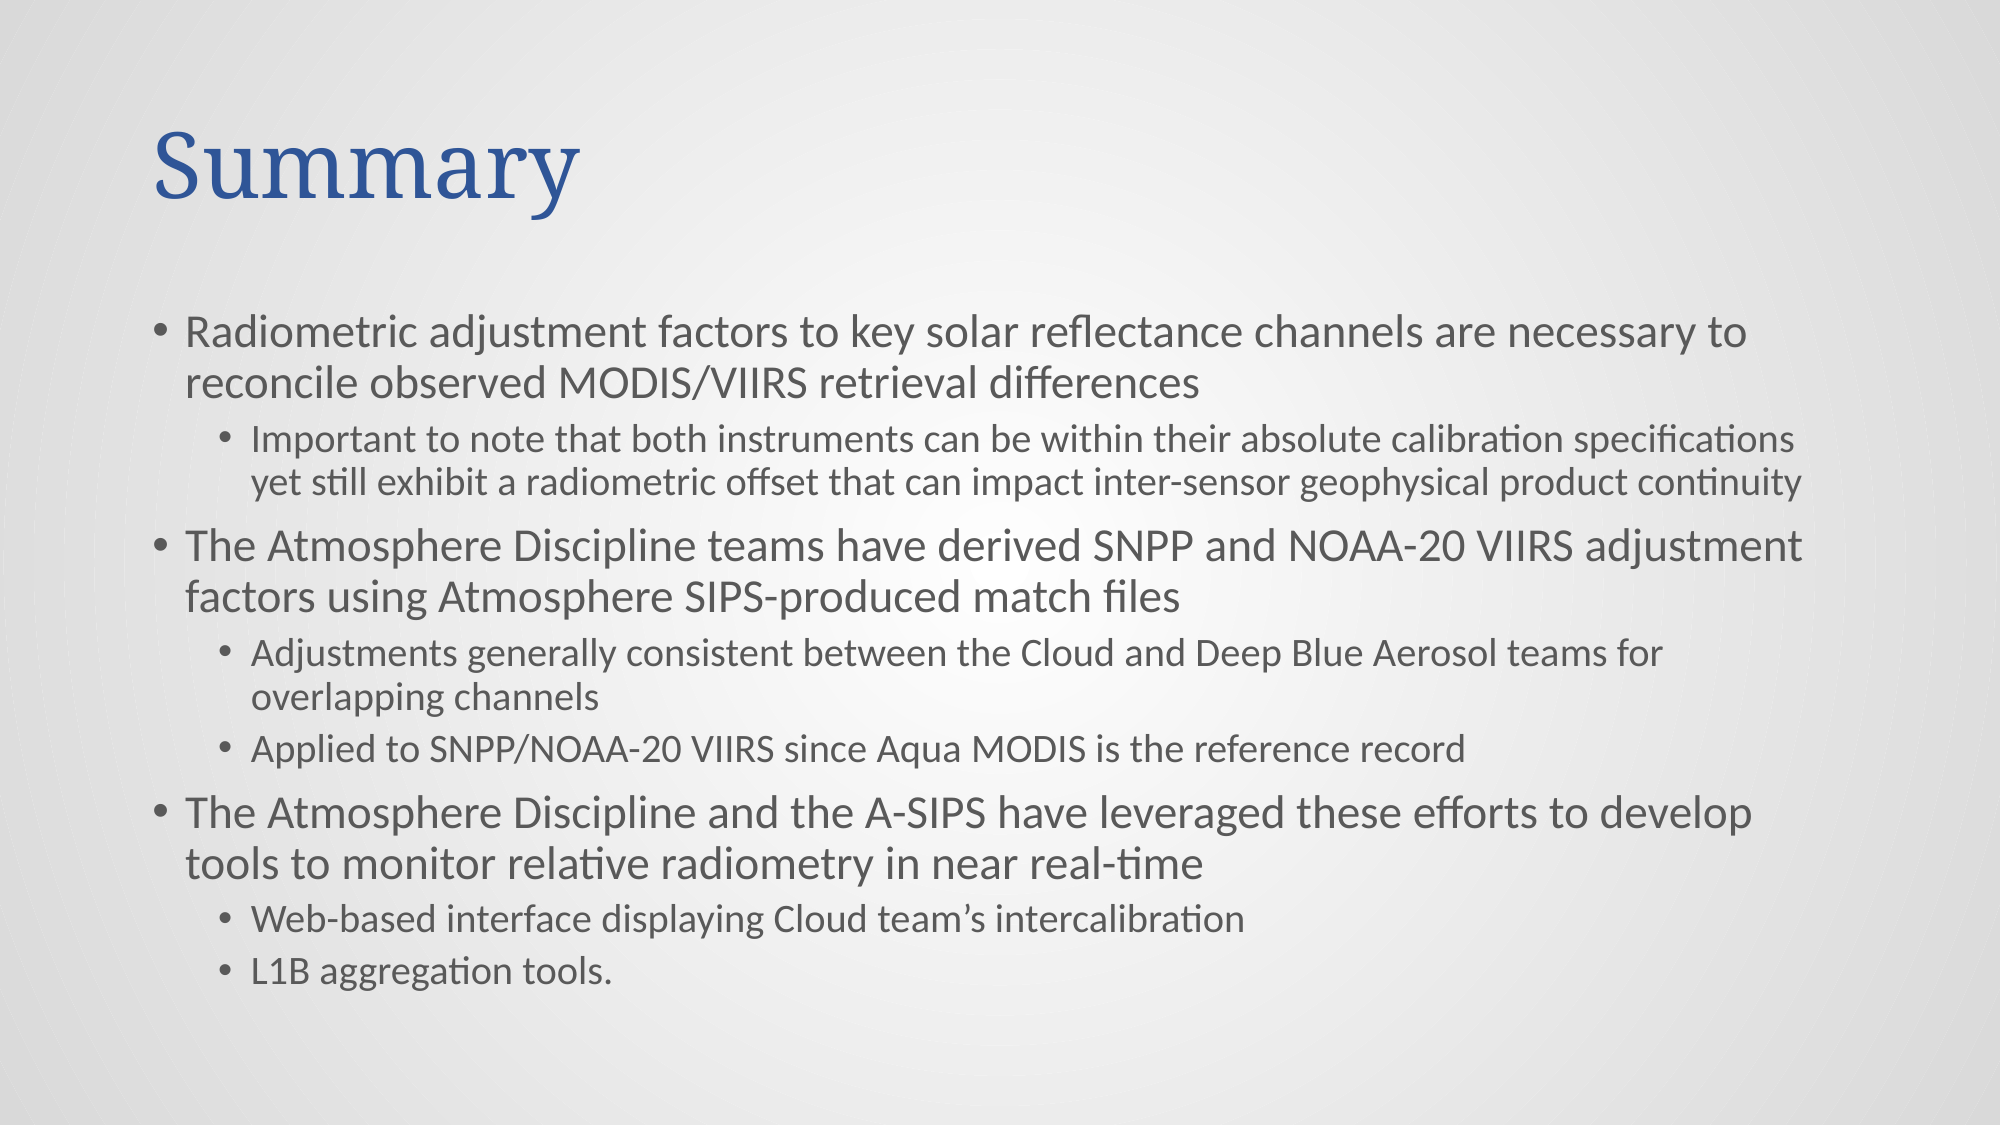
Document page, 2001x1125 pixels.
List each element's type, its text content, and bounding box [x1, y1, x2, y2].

list Radiometric adjustment factors to key solar reflectance channels are necessary to reconcile observed MODIS/VIIRS retrieval differences Important to note that both instruments can be within their absolute calibration specifications yet still exhibit a radiometric offset that can impact inter-sensor geophysical product continuity The Atmosphere Discipline teams have derived SNPP and NOAA-20 VIIRS adjustment factors using Atmosphere SIPS-produced match files Adjustments generally consistent between the Cloud and Deep Blue Aerosol teams for overlapping channels Applied to SNPP/NOAA-20 VIIRS since Aqua MODIS is the reference record The Atmosphere Discipline and the A-SIPS have leveraged these efforts to develop tools to monitor relative radiometry in near real-time Web-based interface displaying Cloud team’s intercalibration L1B aggregation tools. [137, 299, 1863, 1014]
title Summary [137, 59, 1863, 278]
